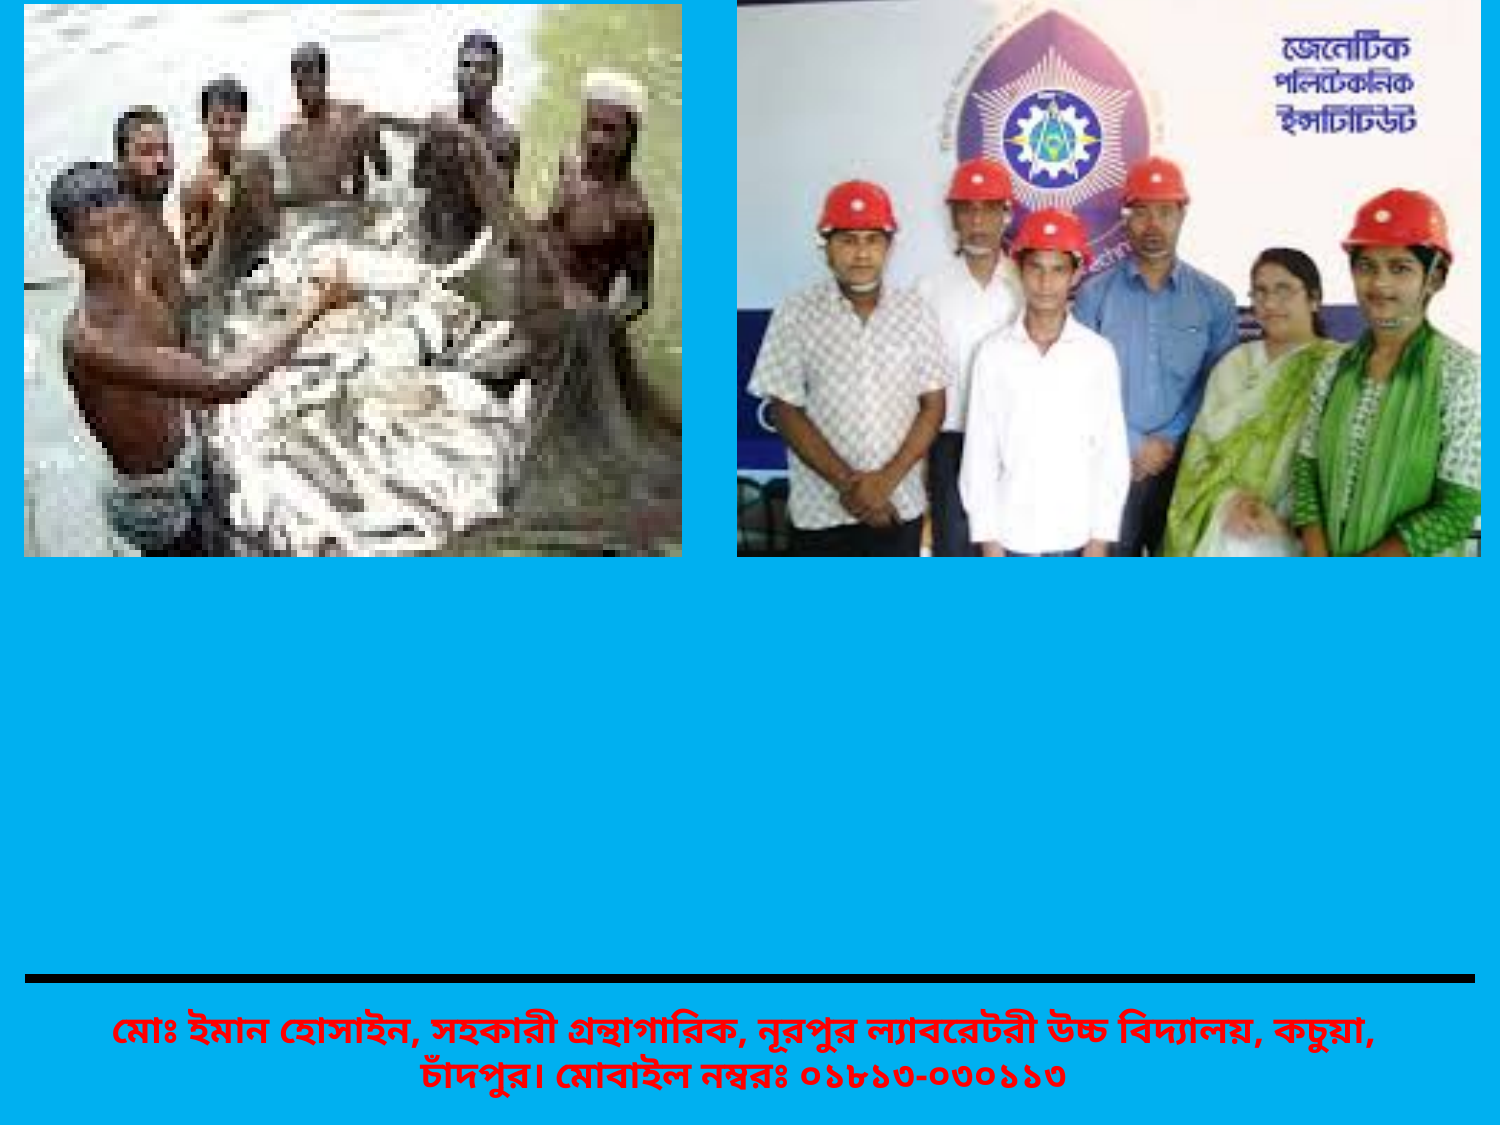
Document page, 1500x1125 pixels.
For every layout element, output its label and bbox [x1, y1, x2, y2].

text_box [24, 977, 1476, 1105]
picture [25, 5, 681, 556]
picture [738, 0, 1480, 556]
